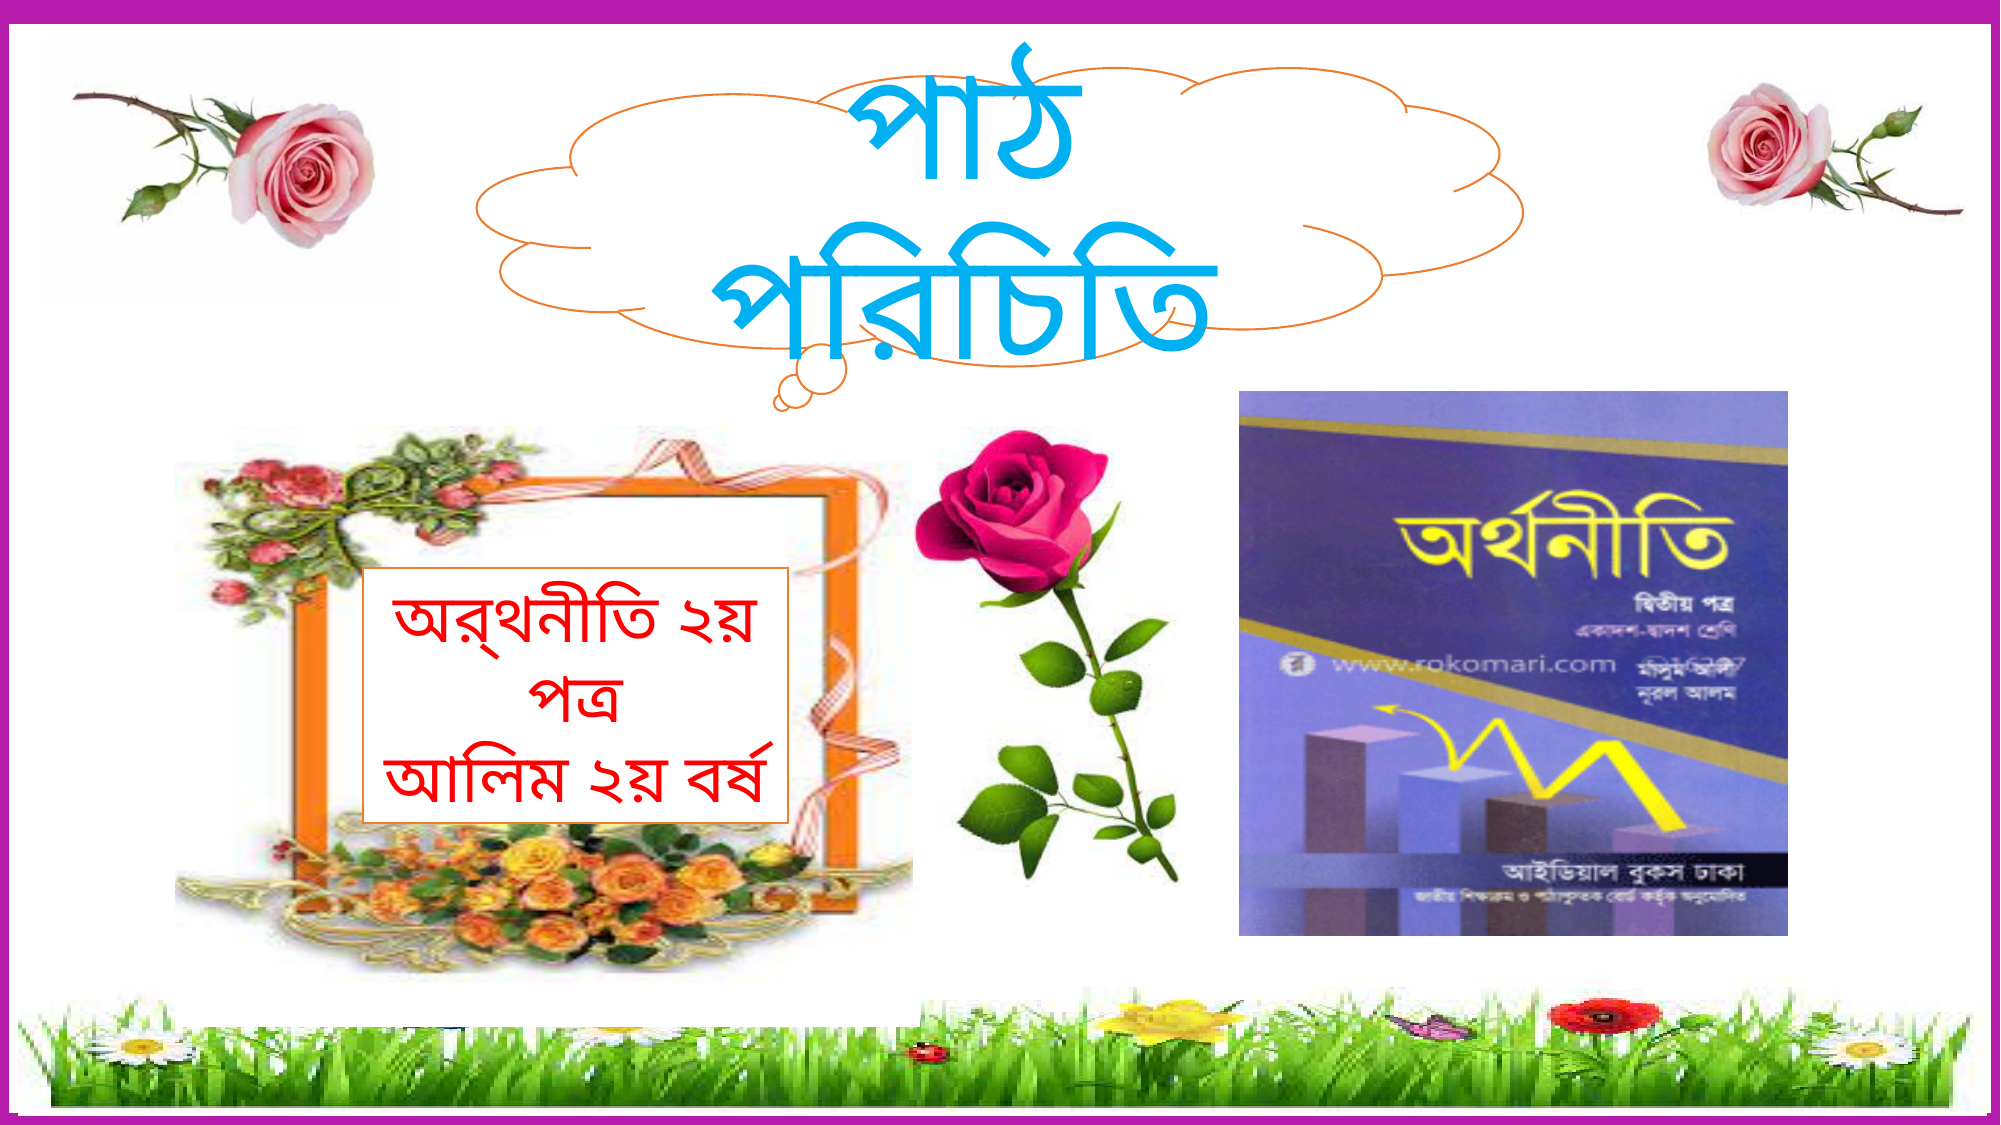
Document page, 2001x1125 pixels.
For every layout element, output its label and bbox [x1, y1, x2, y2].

picture [45, 36, 402, 304]
picture [1239, 391, 1788, 936]
text_box [0, 5, 2000, 1125]
picture [18, 426, 1987, 1116]
picture [1684, 36, 1987, 263]
